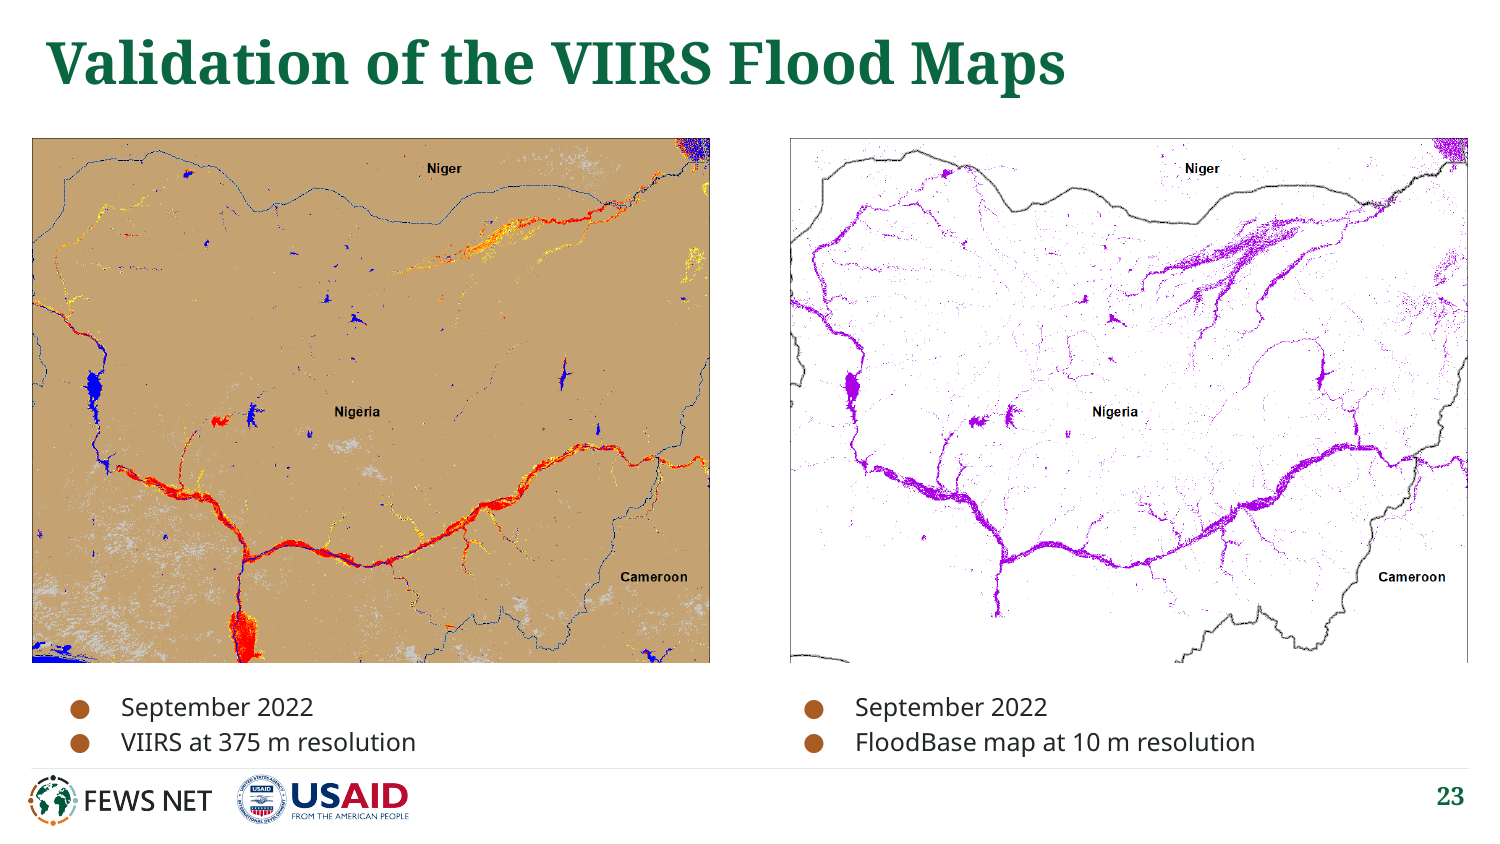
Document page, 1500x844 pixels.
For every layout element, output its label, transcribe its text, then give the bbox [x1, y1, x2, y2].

slide_number 23 [1389, 764, 1480, 830]
picture [30, 137, 711, 663]
picture [28, 769, 432, 844]
picture [789, 137, 1469, 663]
text_box September 2022 FloodBase map at 10 m resolution [765, 672, 1445, 767]
title Validation of the VIIRS Flood Maps [31, 10, 1380, 105]
list September 2022 VIIRS at 375 m resolution [31, 672, 711, 767]
